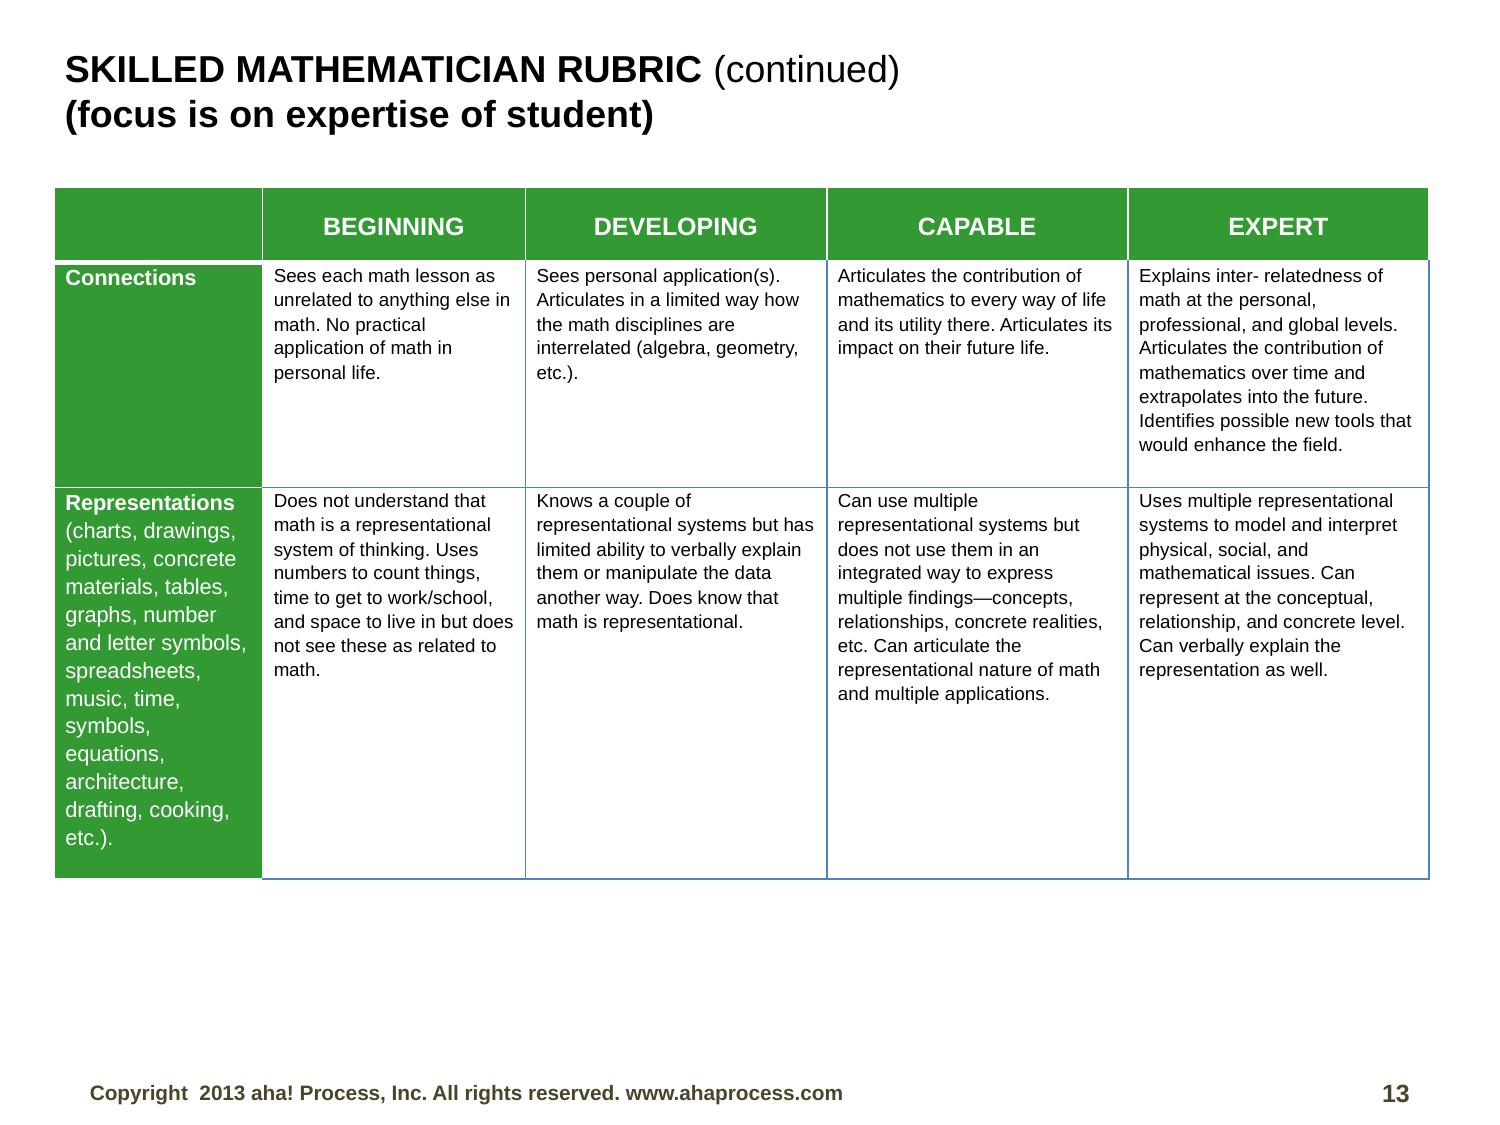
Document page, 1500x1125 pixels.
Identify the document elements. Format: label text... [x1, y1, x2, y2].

table_header BEGINNING [263, 188, 525, 260]
table_header EXPERT [1129, 188, 1428, 260]
slide_number 13 [1074, 1062, 1425, 1123]
table_cell Connections [55, 265, 262, 487]
table_cell Sees each math lesson as unrelated to anything else in math. No practical application of math in personal life. [263, 265, 525, 487]
table_cell Uses multiple representational systems to model and interpret physical, social, and mathematical issues. Can represent at the conceptual, relationship, and concrete level. Can verbally explain the representation as well. [1129, 488, 1428, 878]
table_header [55, 188, 262, 260]
table_cell Articulates the contribution of mathematics to every way of life and its utility there. Articulates its impact on their future life. [828, 265, 1127, 487]
table_cell Knows a couple of representational systems but has limited ability to verbally explain them or manipulate the data another way. Does know that math is representational. [526, 488, 826, 878]
table_cell Explains inter- relatedness of math at the personal, professional, and global levels. Articulates the contribution of mathematics over time and extrapolates into the future. Identifies possible new tools that would enhance the field. [1129, 265, 1428, 487]
table_cell Sees personal application(s). Articulates in a limited way how the math disciplines are interrelated (algebra, geometry, etc.). [526, 265, 826, 487]
table_header DEVELOPING [526, 188, 826, 260]
table_cell Representations (charts, drawings, pictures, concrete materials, tables, graphs, number and letter symbols, spreadsheets, music, time, symbols, equations, architecture, drafting, cooking, etc.). [55, 488, 262, 878]
table_cell Does not understand that math is a representational system of thinking. Uses numbers to count things, time to get to work/school, and space to live in but does not see these as related to math. [263, 488, 525, 878]
table_header CAPABLE [828, 188, 1127, 260]
table_cell Can use multiple representational systems but does not use them in an integrated way to express multiple findings—concepts, relationships, concrete realities, etc. Can articulate the representational nature of math and multiple applications. [828, 488, 1127, 878]
text_box SKILLED MATHEMATICIAN RUBRIC (continued) (focus is on expertise of student) [50, 37, 1213, 143]
